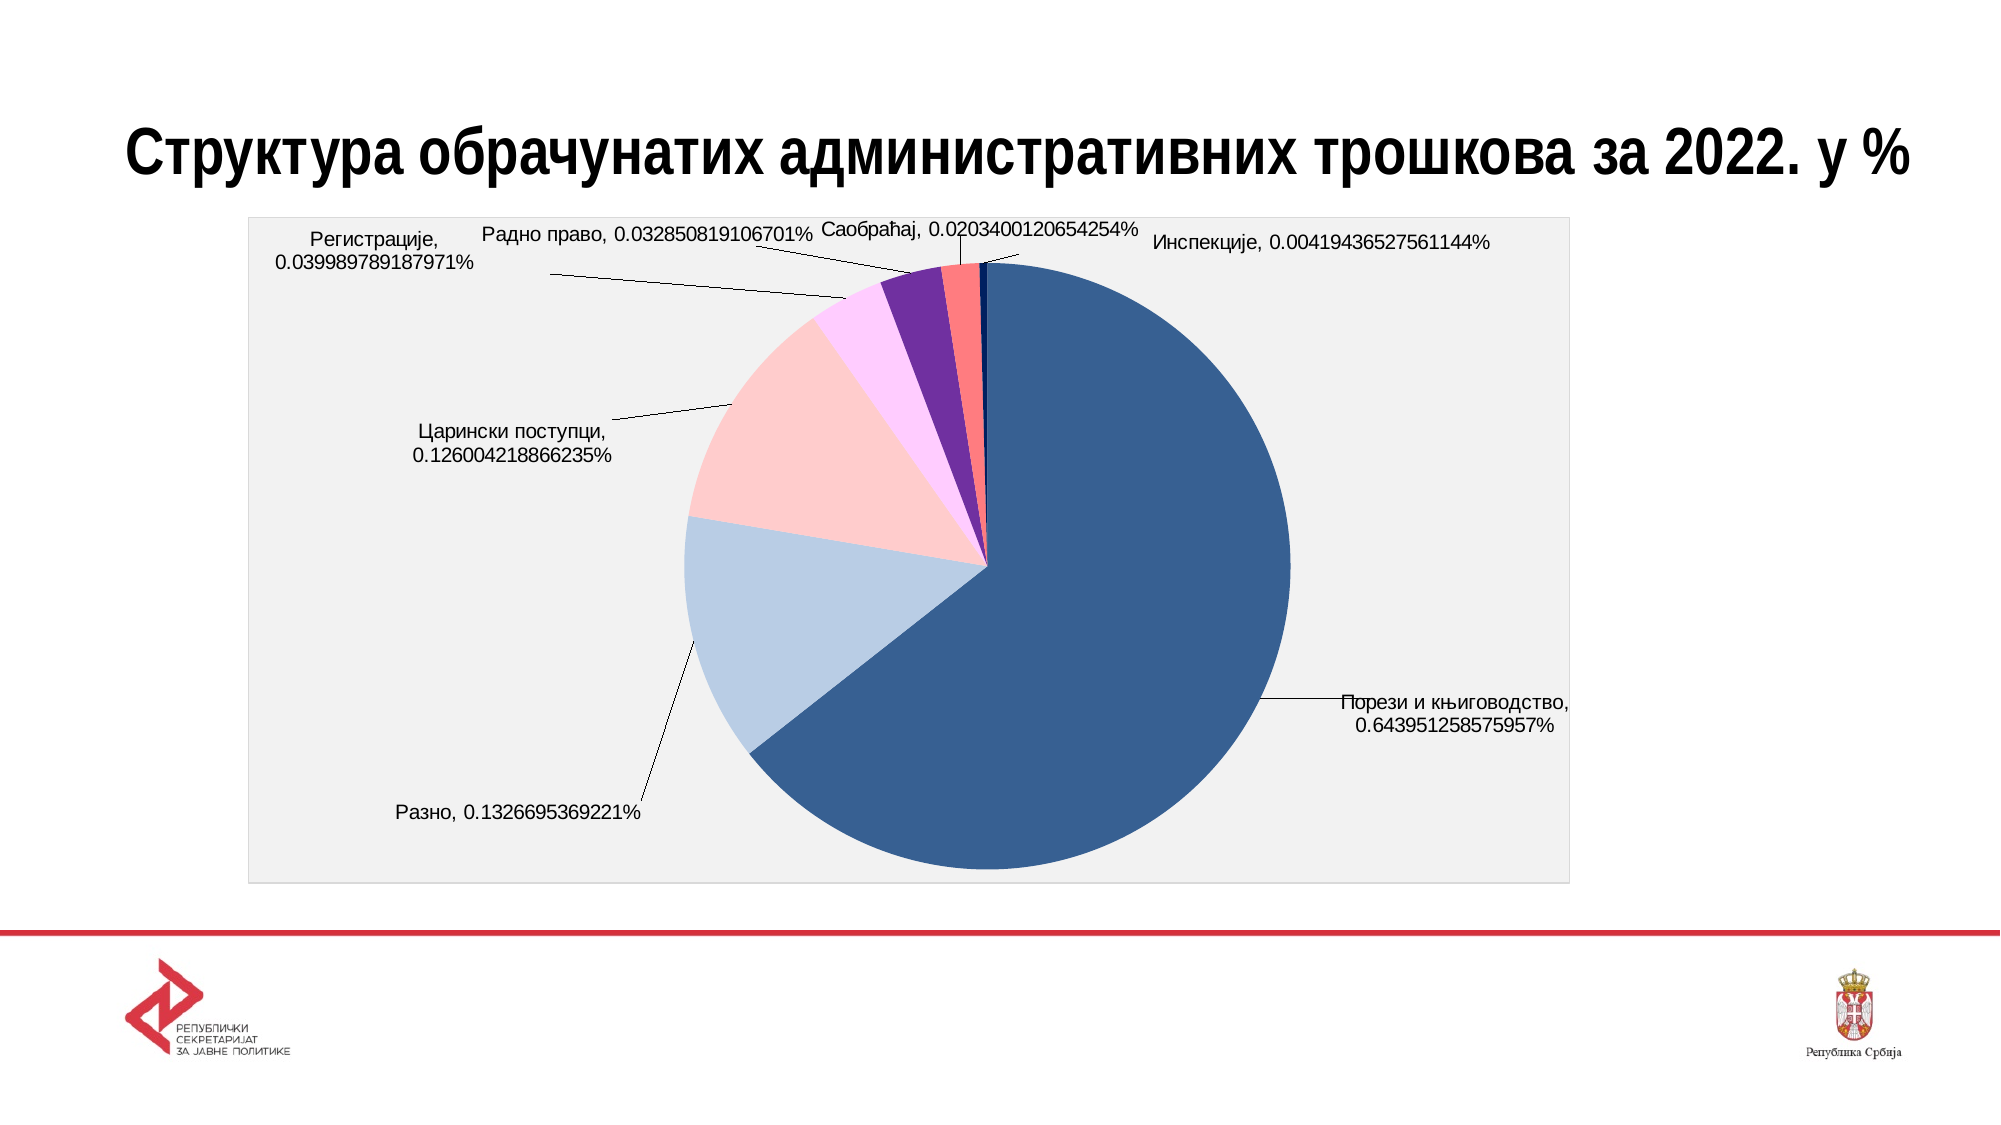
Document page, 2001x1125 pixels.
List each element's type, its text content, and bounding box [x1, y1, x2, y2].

picture [0, 930, 2000, 1125]
chart [247, 216, 1573, 884]
title Структура обрачунатих административних трошкова за 2022. у % [125, 108, 1917, 217]
